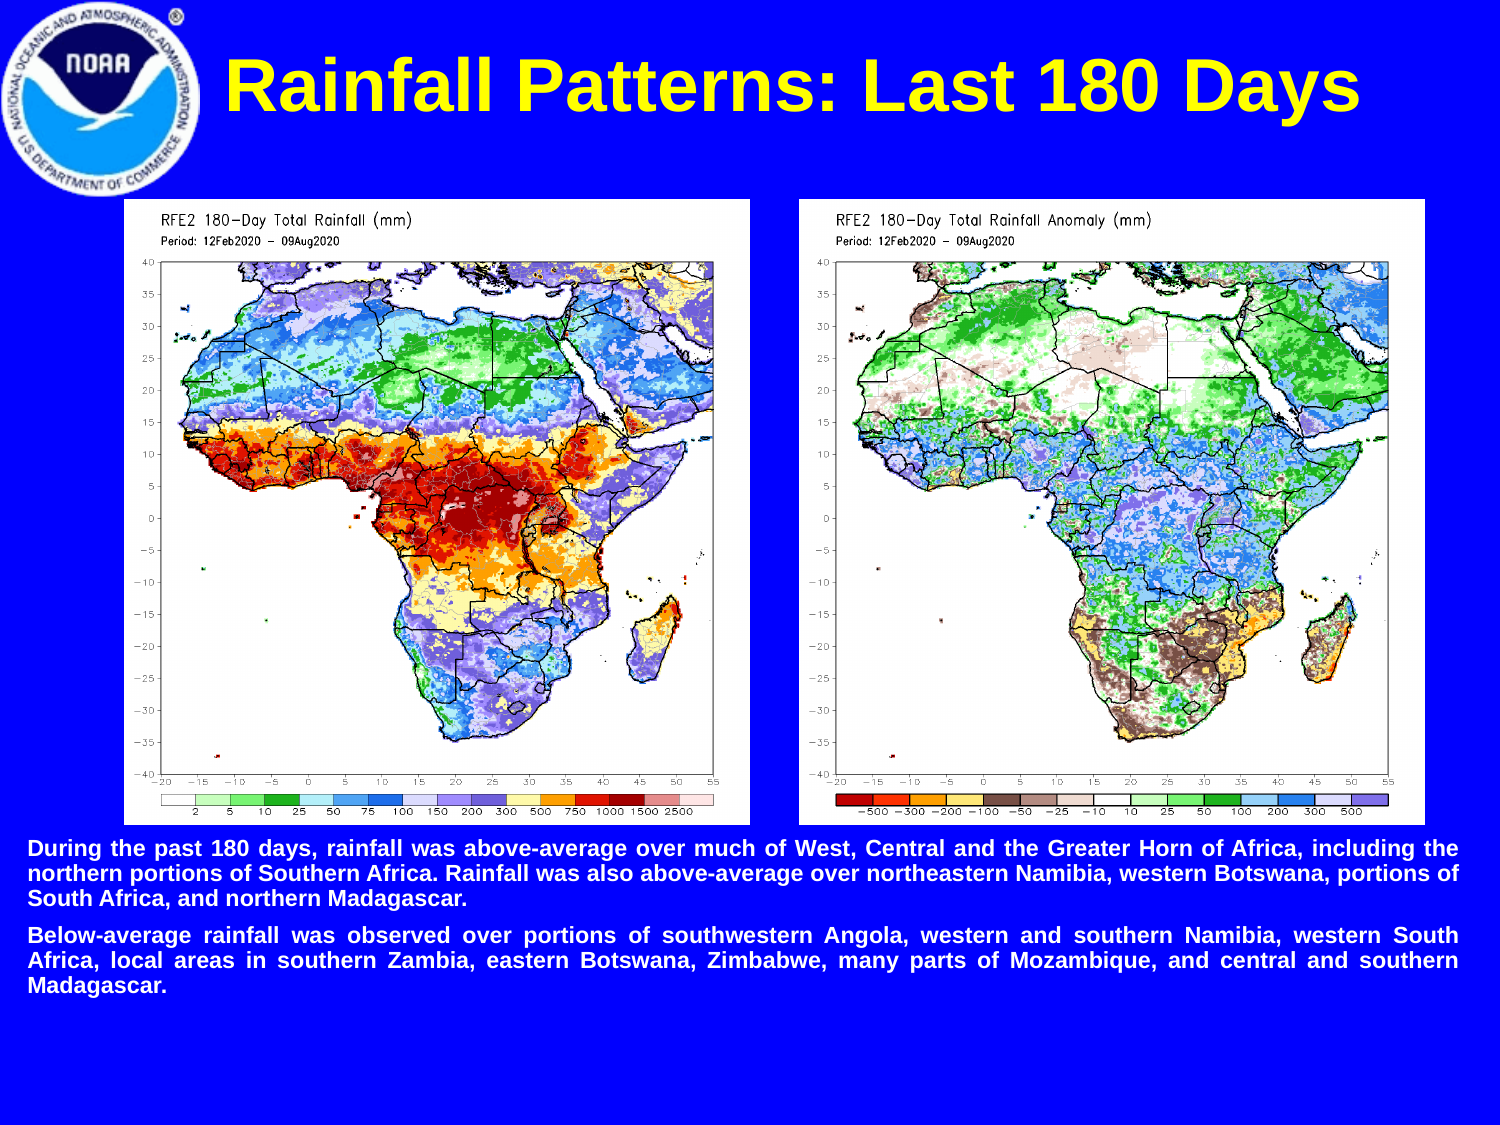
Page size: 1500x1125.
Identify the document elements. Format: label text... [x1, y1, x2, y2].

picture [0, 0, 751, 826]
picture [799, 199, 1426, 826]
text_box During the past 180 days, rainfall was above-average over much of West, Central and the Greater Horn of Africa, including the northern portions of Southern Africa. Rainfall was also above-average over northeastern Namibia, western Botswana, portions of South Africa, and northern Madagascar. Below-average rainfall was observed over portions of southwestern Angola, western and southern Namibia, western South Africa, local areas in southern Zambia, eastern Botswana, Zimbabwe, many parts of Mozambique, and central and southern Madagascar. [12, 828, 1475, 1007]
title Rainfall Patterns: Last 180 Days [174, 24, 1413, 138]
